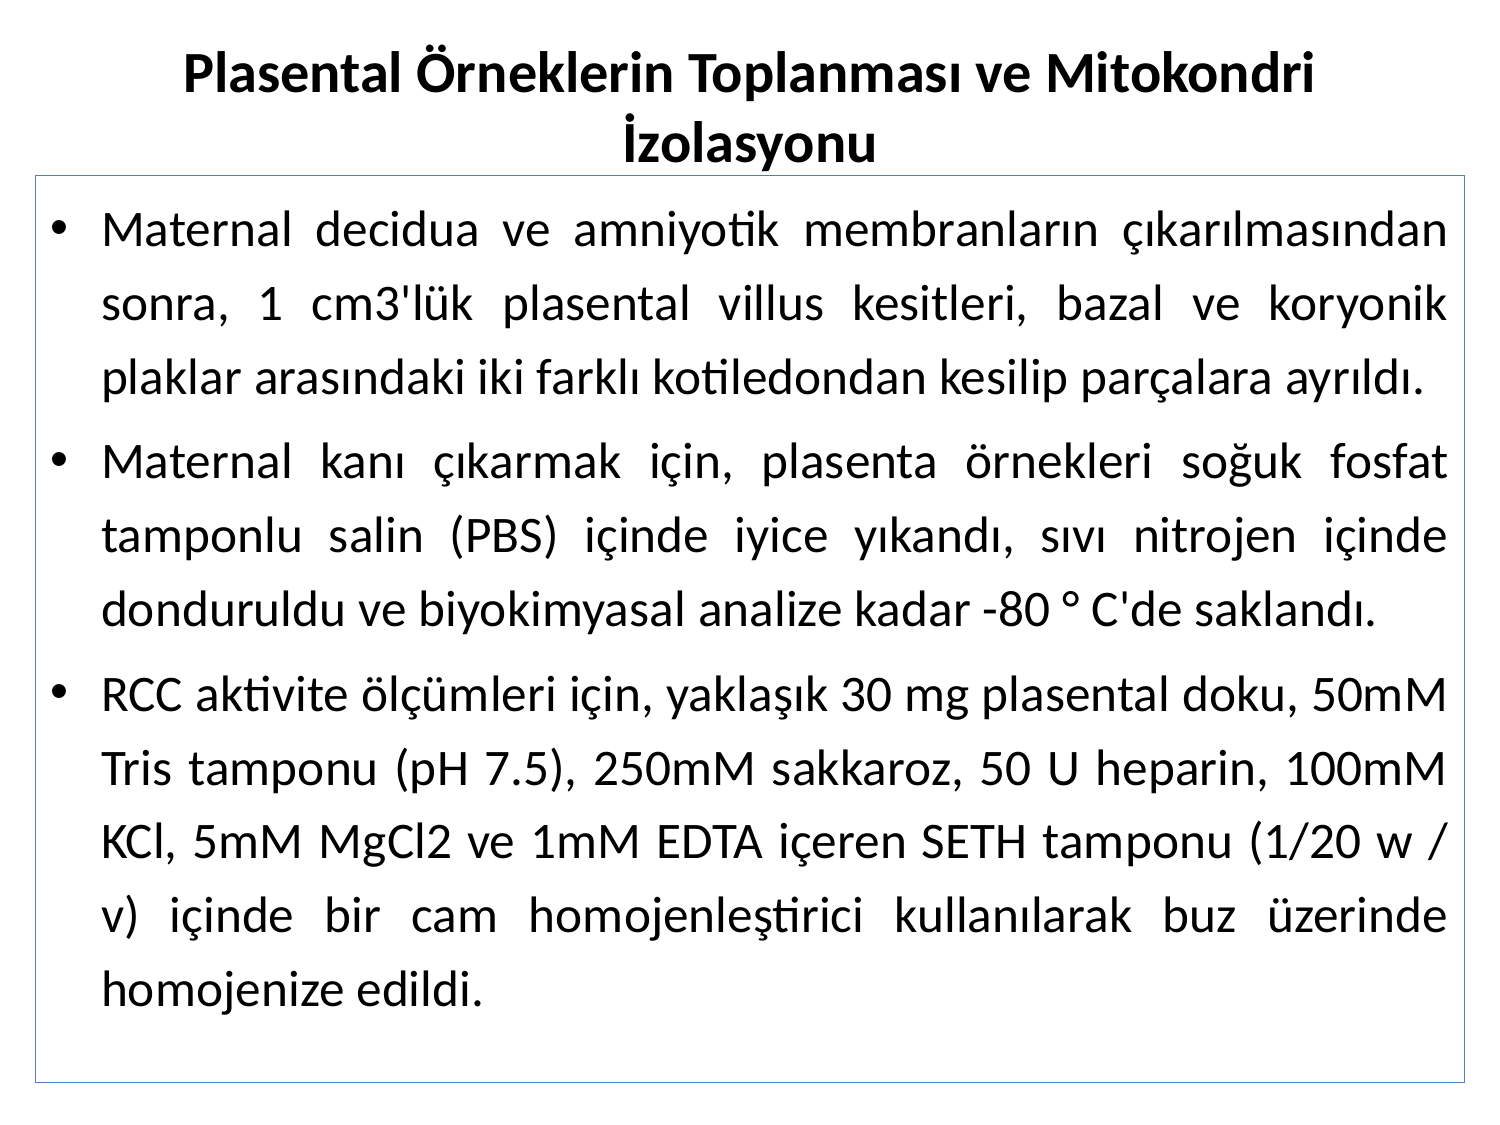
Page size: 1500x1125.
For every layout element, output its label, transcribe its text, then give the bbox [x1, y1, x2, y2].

title Plasental Örneklerin Toplanması ve Mitokondri İzolasyonu [75, 45, 1425, 164]
list Maternal decidua ve amniyotik membranların çıkarılmasından sonra, 1 cm3'lük plasental villus kesitleri, bazal ve koryonik plaklar arasındaki iki farklı kotiledondan kesilip parçalara ayrıldı. Maternal kanı çıkarmak için, plasenta örnekleri soğuk fosfat tamponlu salin (PBS) içinde iyice yıkandı, sıvı nitrojen içinde donduruldu ve biyokimyasal analize kadar -80 ° C'de saklandı. RCC aktivite ölçümleri için, yaklaşık 30 mg plasental doku, 50mM Tris tamponu (pH 7.5), 250mM sakkaroz, 50 U heparin, 100mM KCl, 5mM MgCl2 ve 1mM EDTA içeren SETH tamponu (1/20 w / v) içinde bir cam homojenleştirici kullanılarak buz üzerinde homojenize edildi. [35, 175, 1465, 1083]
